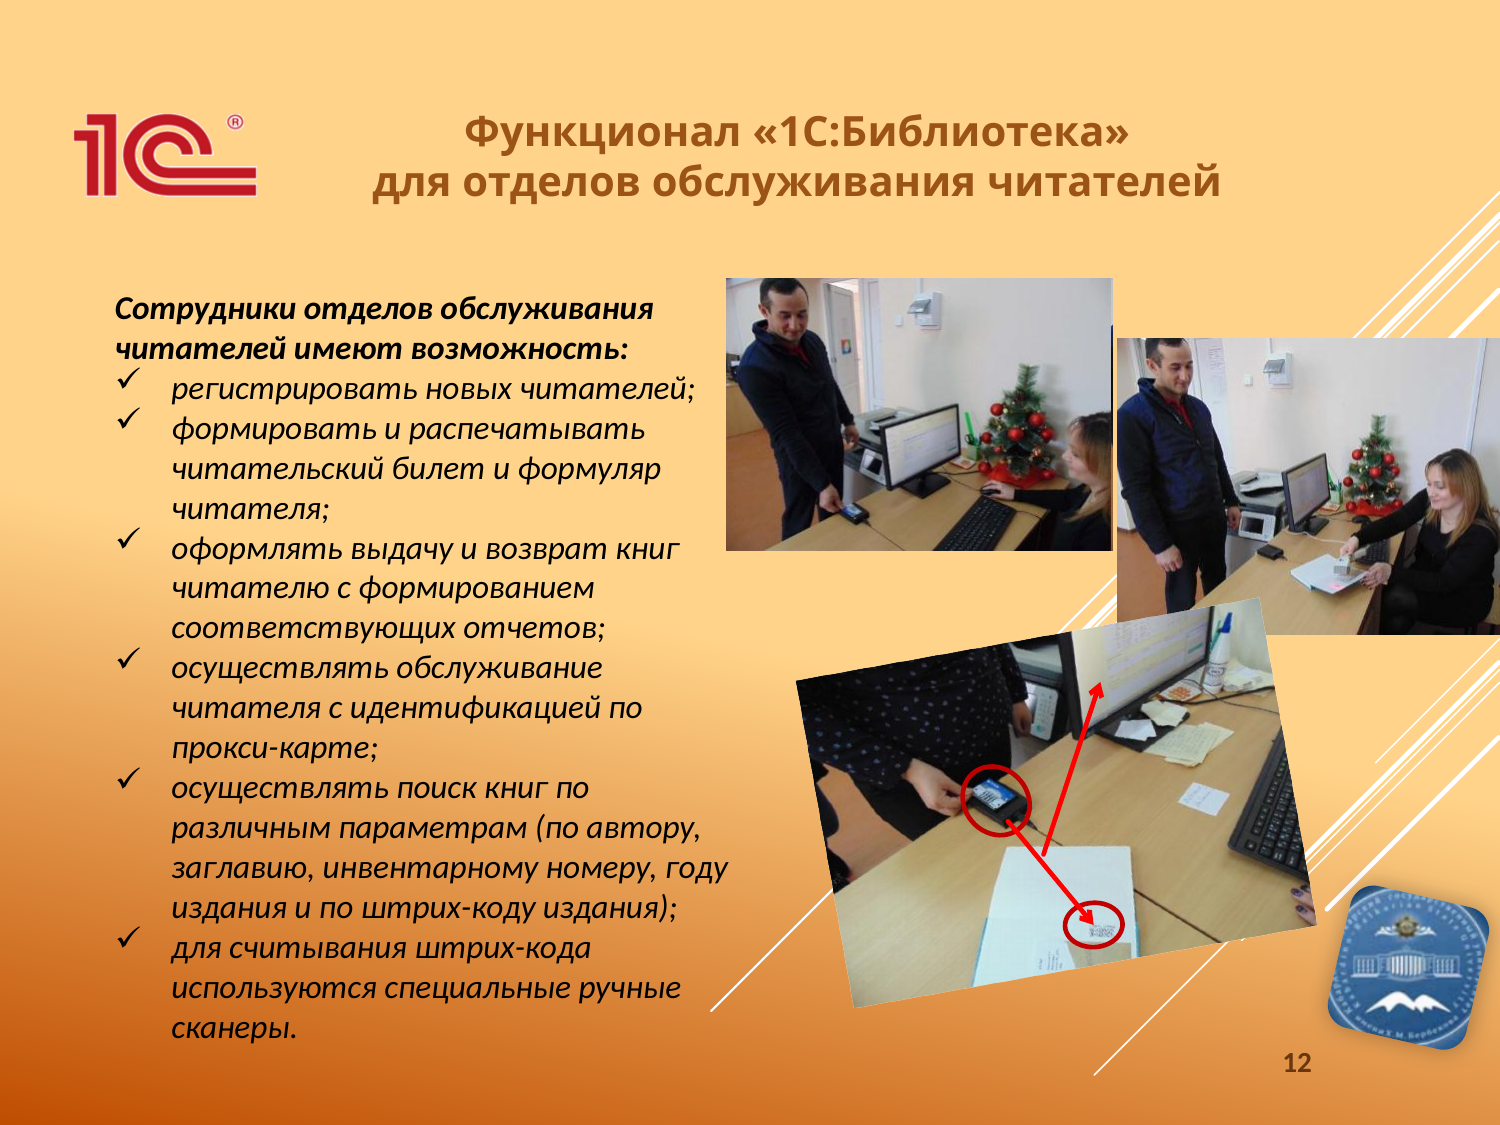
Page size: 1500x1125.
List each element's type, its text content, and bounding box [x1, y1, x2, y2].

picture [64, 105, 266, 205]
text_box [1043, 681, 1101, 855]
text_box Сотрудники отделов обслуживания читателей имеют возможность: регистрировать новых читателей; формировать и распечатывать читательский билет и формуляр читателя; оформлять выдачу и возврат книг читателю с формированием соответствующих отчетов; осуществлять обслуживание читателя с идентификацией по прокси-карте; осуществлять поиск книг по различным параметрам (по автору, заглавию, инвентарному номеру, году издания и по штрих-коду издания); для считывания штрих-кода используются специальные ручные сканеры. [100, 278, 762, 1053]
text_box Функционал «1С:Библиотека» для отделов обслуживания читателей [218, 78, 1376, 232]
text_box 12 [1267, 1036, 1327, 1086]
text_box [1007, 821, 1094, 926]
picture [726, 278, 1113, 552]
picture [796, 337, 1500, 1008]
picture [1327, 885, 1490, 1050]
